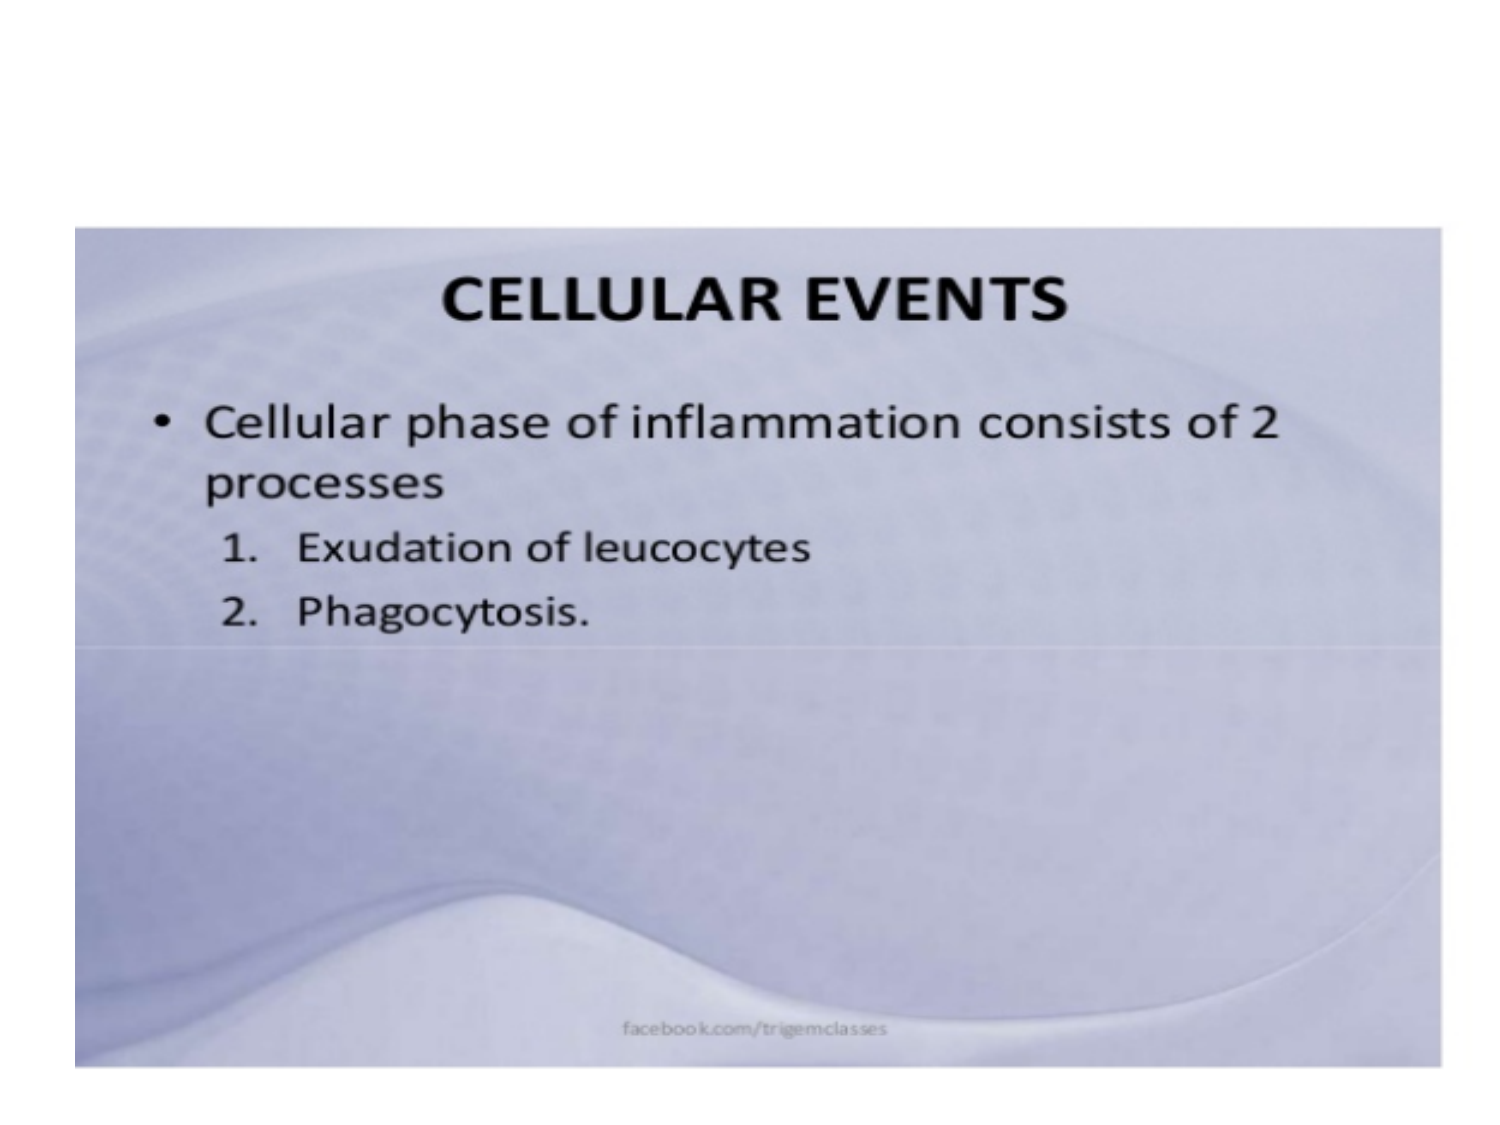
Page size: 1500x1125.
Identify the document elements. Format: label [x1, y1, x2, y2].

picture [74, 221, 1476, 1076]
